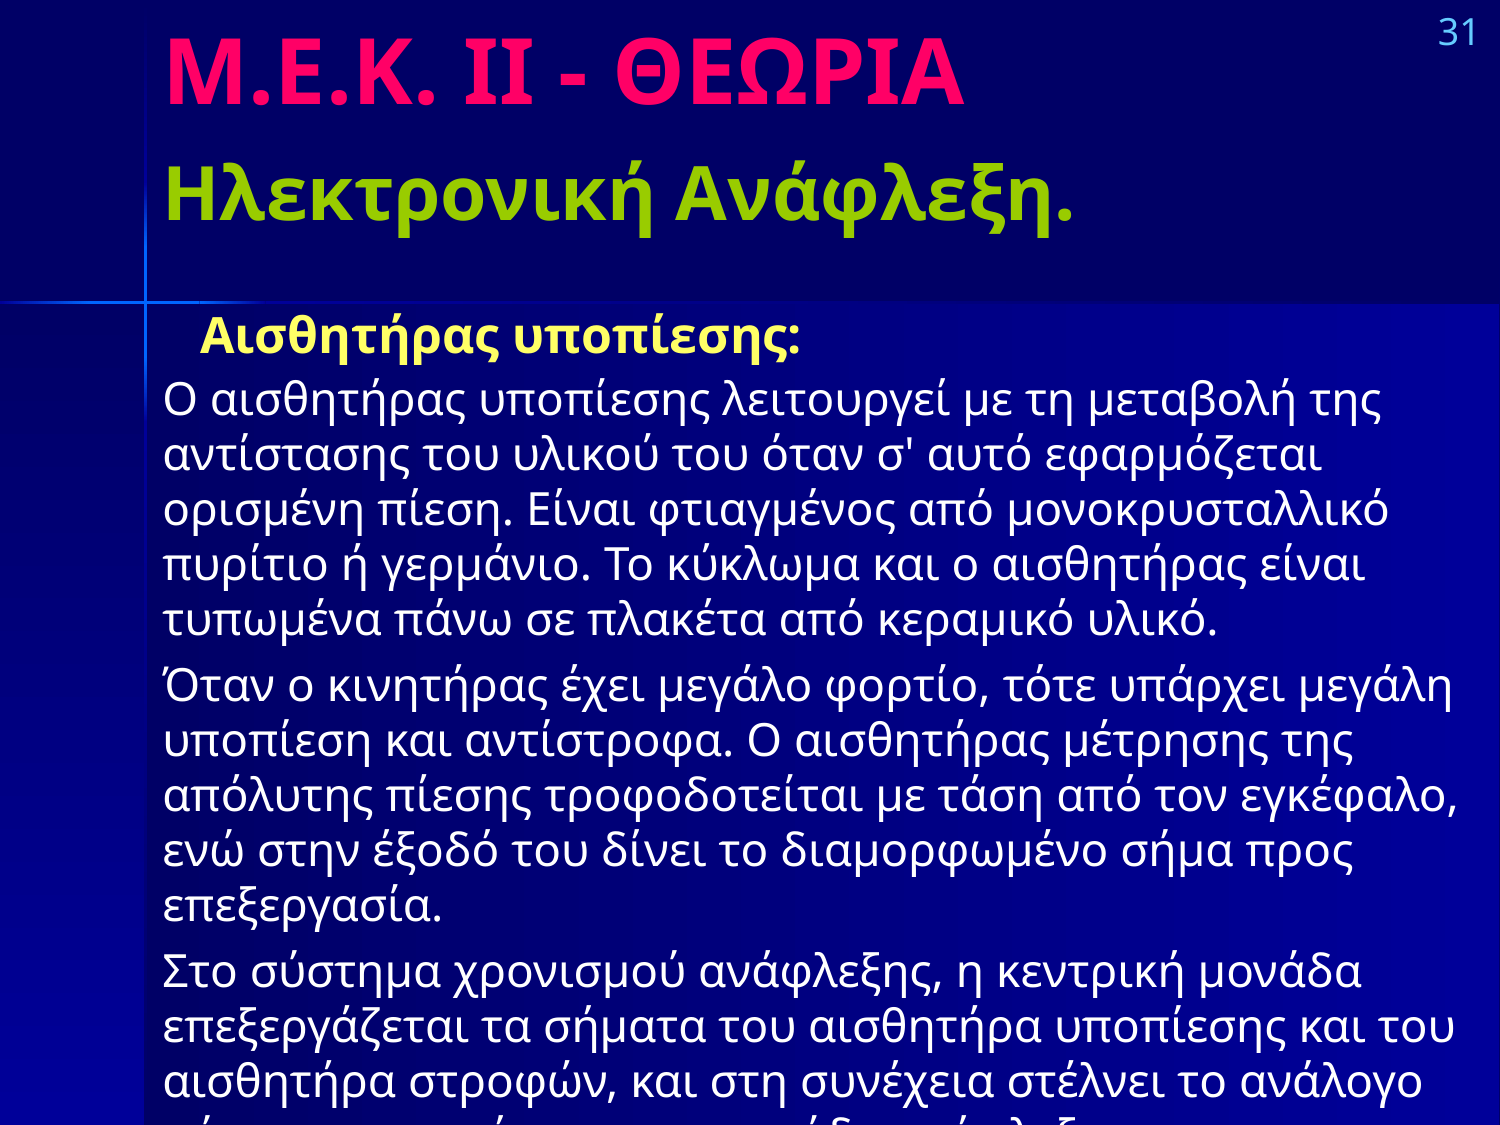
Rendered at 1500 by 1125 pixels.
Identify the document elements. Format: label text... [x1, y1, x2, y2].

text_box Ο αισθητήρας υποπίεσης λειτουργεί με τη μεταβολή της αντίστασης του υλικού του όταν σ' αυτό εφαρμόζεται ορισμένη πίεση. Είναι φτιαγμένος από μονοκρυσταλλικό πυρίτιο ή γερμάνιο. Το κύκλωμα και ο αισθητήρας είναι τυπωμένα πάνω σε πλακέτα από κεραμικό υλικό. Όταν ο κινητήρας έχει μεγάλο φορτίο, τότε υπάρχει μεγάλη υποπίεση και αντίστροφα. Ο αισθητήρας μέτρησης της απόλυτης πίεσης τροφοδοτείται με τάση από τον εγκέφαλο, ενώ στην έξοδό του δίνει το διαμορφωμένο σήμα προς επεξεργασία. Στο σύστημα χρονισμού ανάφλεξης, η κεντρική μονάδα επεξεργάζεται τα σήματα του αισθητήρα υποπίεσης και του αισθητήρα στροφών, και στη συνέχεια στέλνει το ανάλογο σήμα ενεργοποίησης στη μονάδα ανάφλεξης. [147, 361, 1500, 1125]
text_box Ηλεκτρονική Ανάφλεξη. [147, 137, 1448, 244]
title Μ.Ε.Κ. IΙ - ΘΕΩΡΙΑ [147, 0, 1311, 130]
text_box 31 [1423, 0, 1500, 67]
subtitle Αισθητήρας υποπίεσης: [147, 302, 1500, 361]
